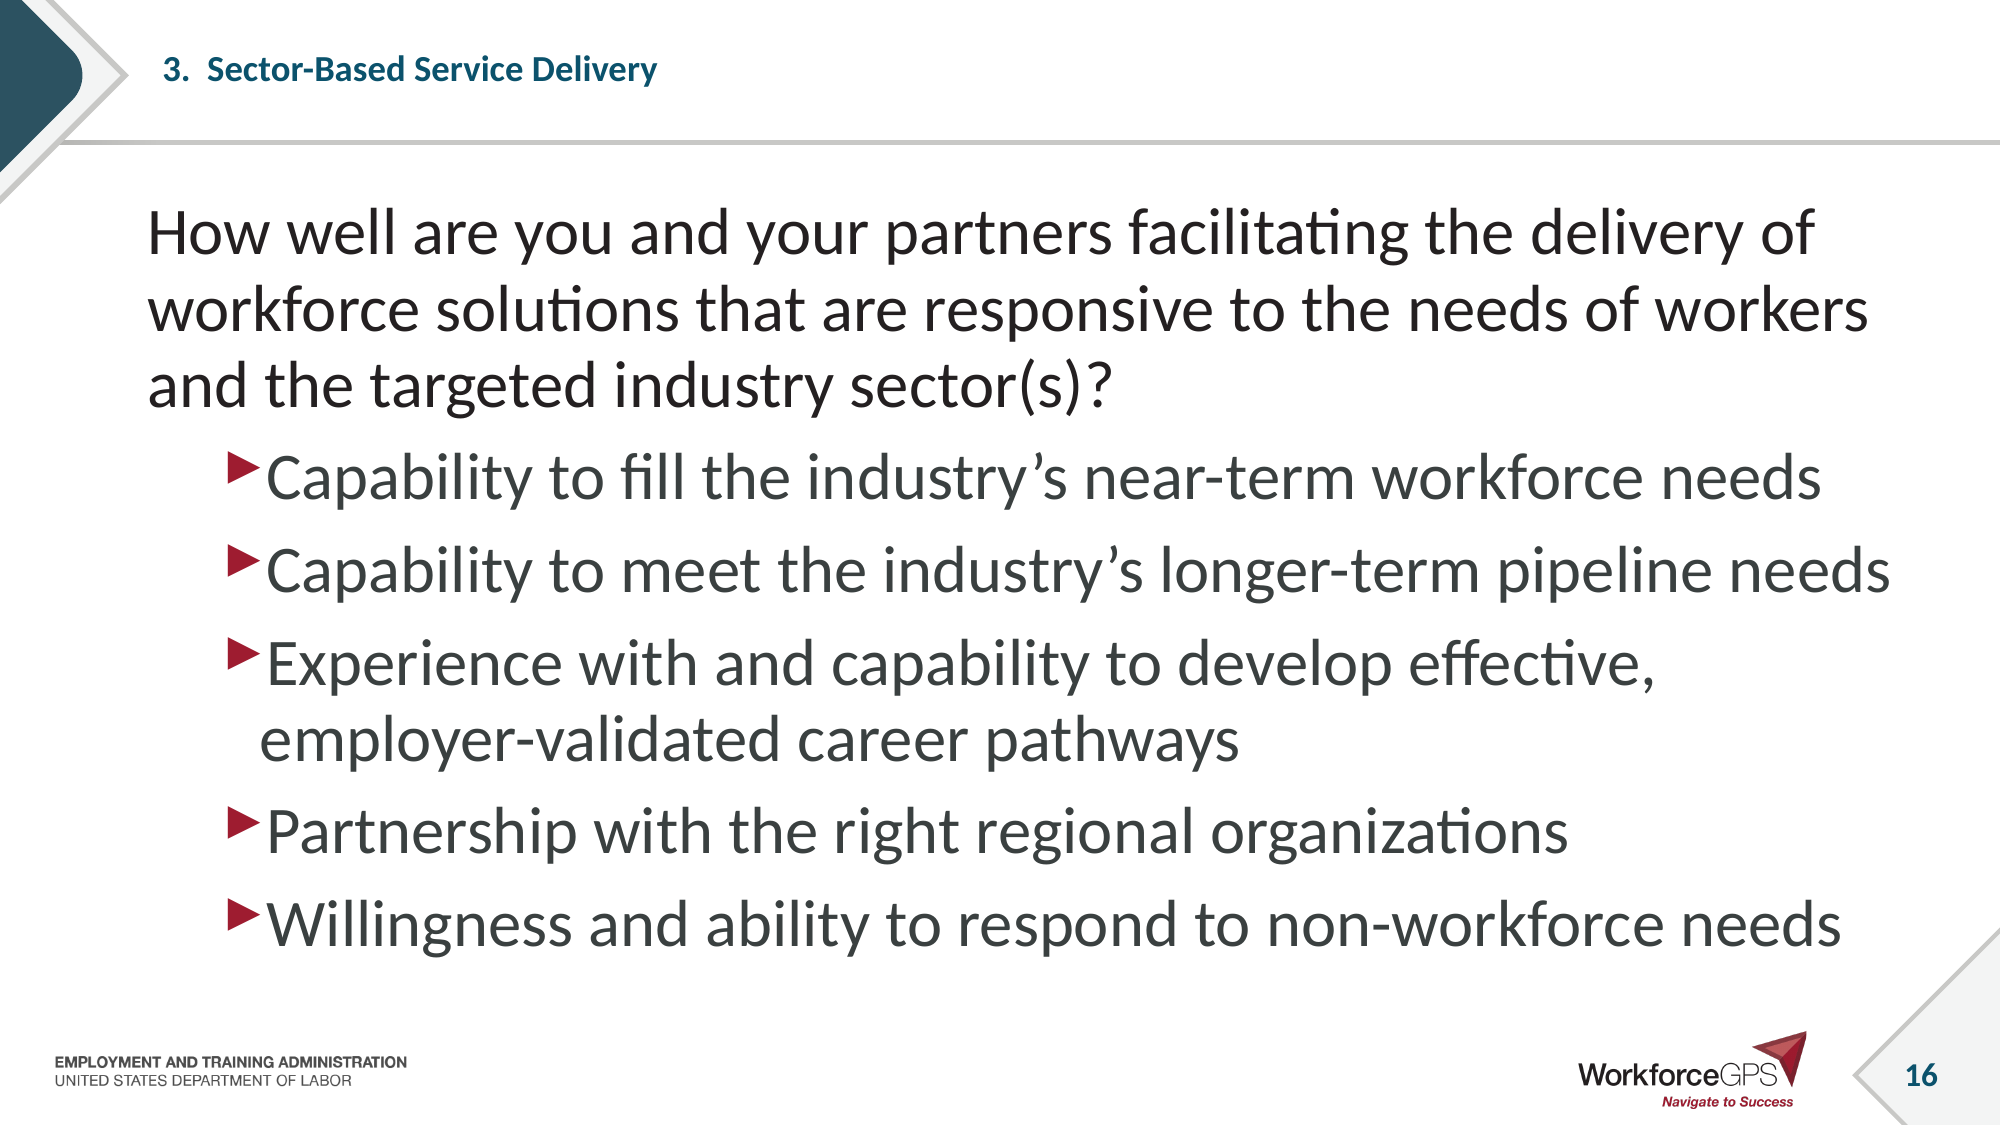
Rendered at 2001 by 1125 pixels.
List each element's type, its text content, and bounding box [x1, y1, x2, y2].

table_header RELATED FIELD [47, 1049, 420, 1095]
slide_number 16 [1867, 1042, 1975, 1103]
list How well are you and your partners facilitating the delivery of workforce solutions that are responsive to the needs of workers and the targeted industry sector(s)? Capability to fill the industry’s near-term workforce needs Capability to meet the industry’s longer-term pipeline needs Experience with and capability to develop effective, employer-validated career pathways Partnership with the right regional organizations Willingness and ability to respond to non-workforce needs [132, 186, 1950, 1014]
title 3. Sector-Based Service Delivery [132, 7, 1950, 137]
